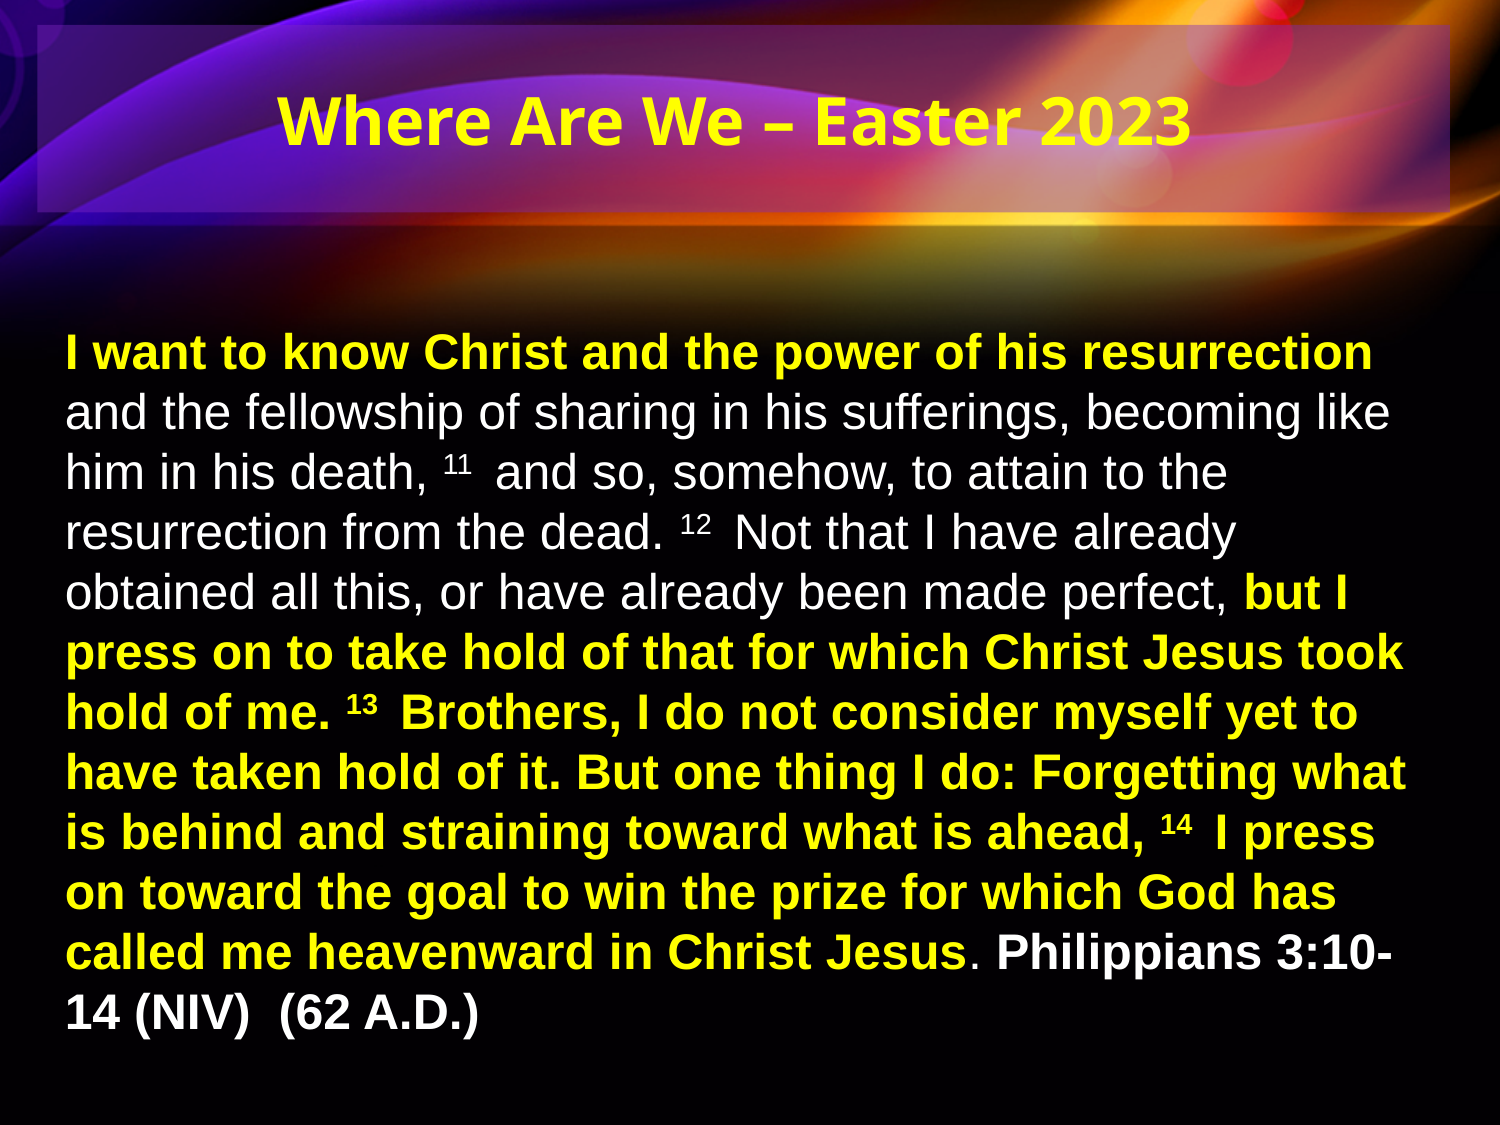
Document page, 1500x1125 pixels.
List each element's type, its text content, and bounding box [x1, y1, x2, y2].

text_box I want to know Christ and the power of his resurrection and the fellowship of sharing in his sufferings, becoming like him in his death, 11 and so, somehow, to attain to the resurrection from the dead. 12 Not that I have already obtained all this, or have already been made perfect, but I press on to take hold of that for which Christ Jesus took hold of me. 13 Brothers, I do not consider myself yet to have taken hold of it. But one thing I do: Forgetting what is behind and straining toward what is ahead, 14 I press on toward the goal to win the prize for which God has called me heavenward in Christ Jesus. Philippians 3:10-14 (NIV) (62 A.D.) [50, 312, 1450, 1048]
picture [0, 0, 1500, 1125]
text_box Where Are We – Easter 2023 [37, 24, 1450, 213]
